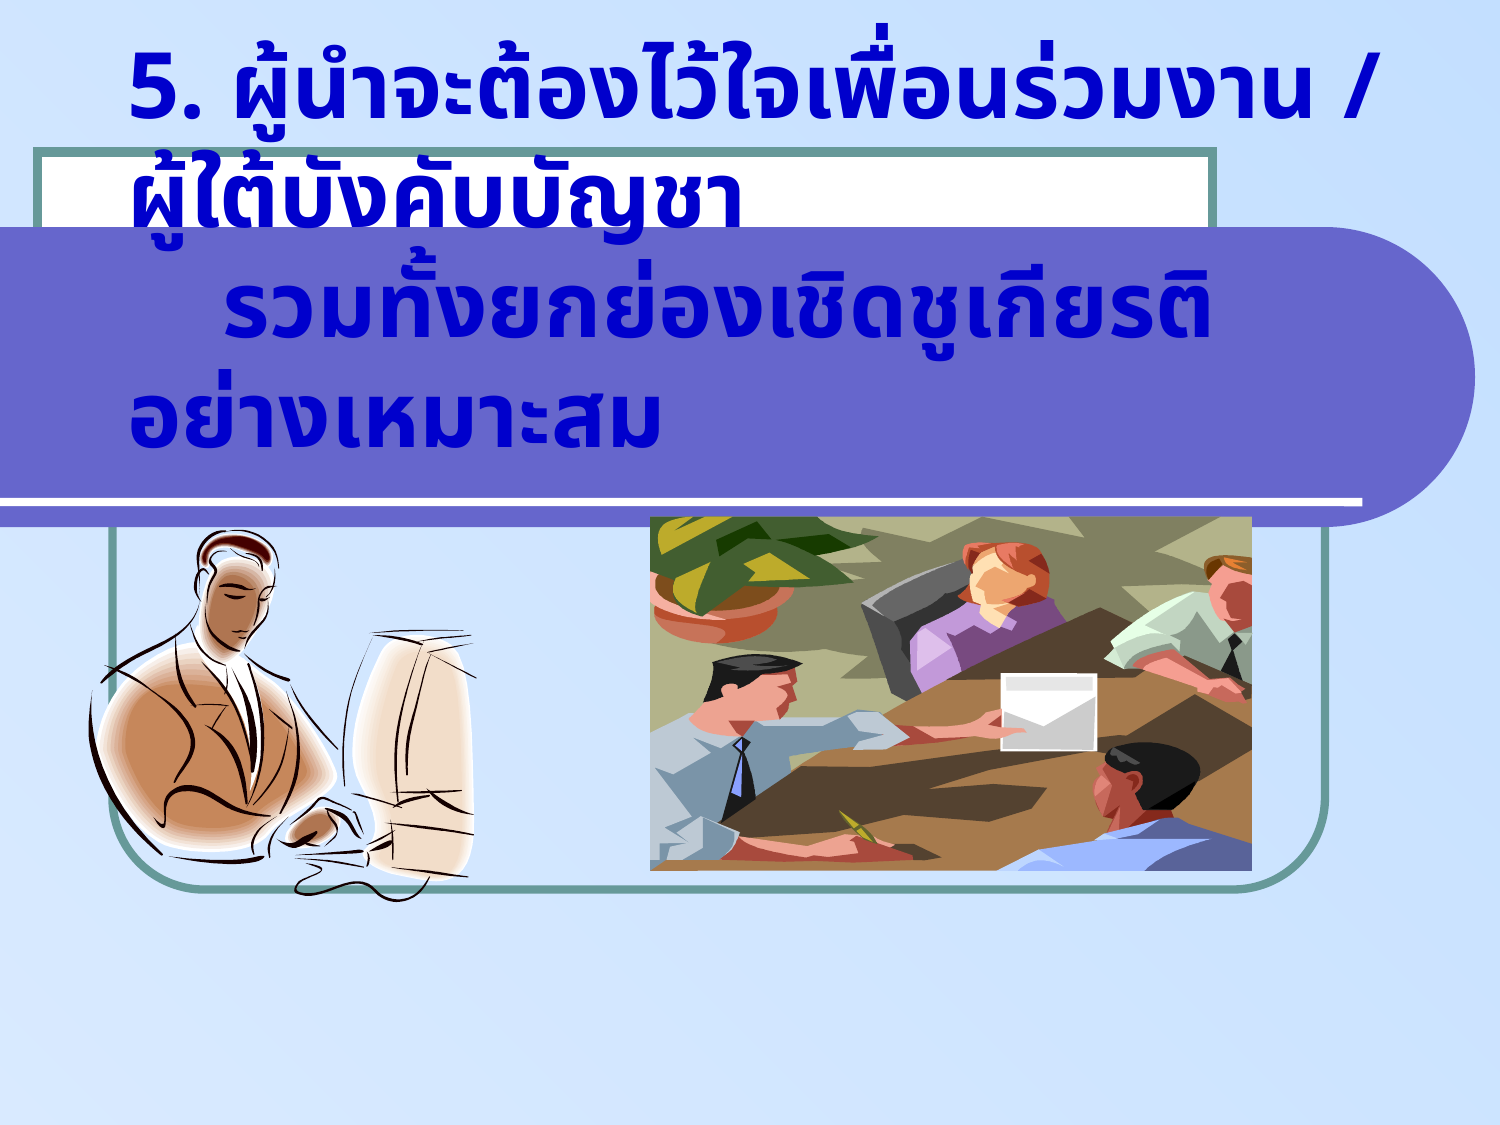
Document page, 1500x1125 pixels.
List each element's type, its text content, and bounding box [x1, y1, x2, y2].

picture [649, 512, 1261, 876]
title 5. ผู้นำจะต้องไว้ใจเพื่อนร่วมงาน / ผู้ใต้บังคับบัญชา รวมทั้งยกย่องเชิดชูเกียรติ อย่างเหมาะสม [112, 124, 1463, 588]
picture [76, 526, 478, 907]
